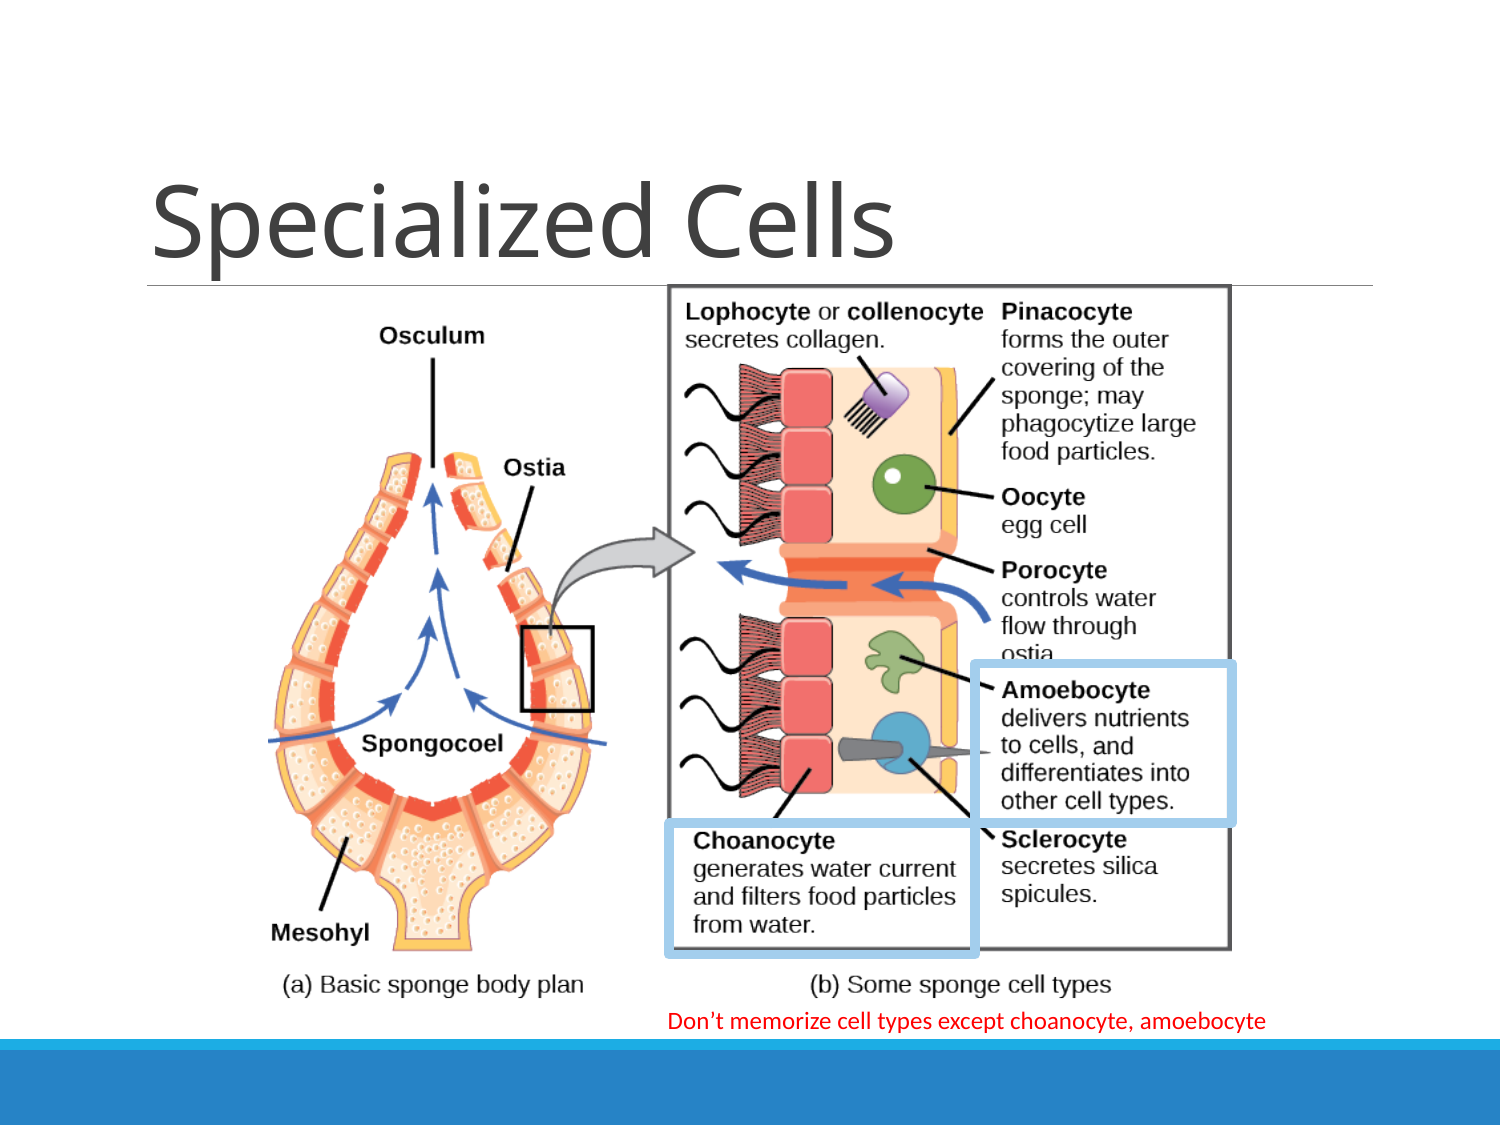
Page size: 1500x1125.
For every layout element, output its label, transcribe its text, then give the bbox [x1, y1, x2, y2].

list Don’t memorize cell types except choanocyte, amoebocyte [652, 1000, 1500, 1094]
picture [267, 284, 1233, 1001]
title Specialized Cells [135, 47, 1373, 285]
